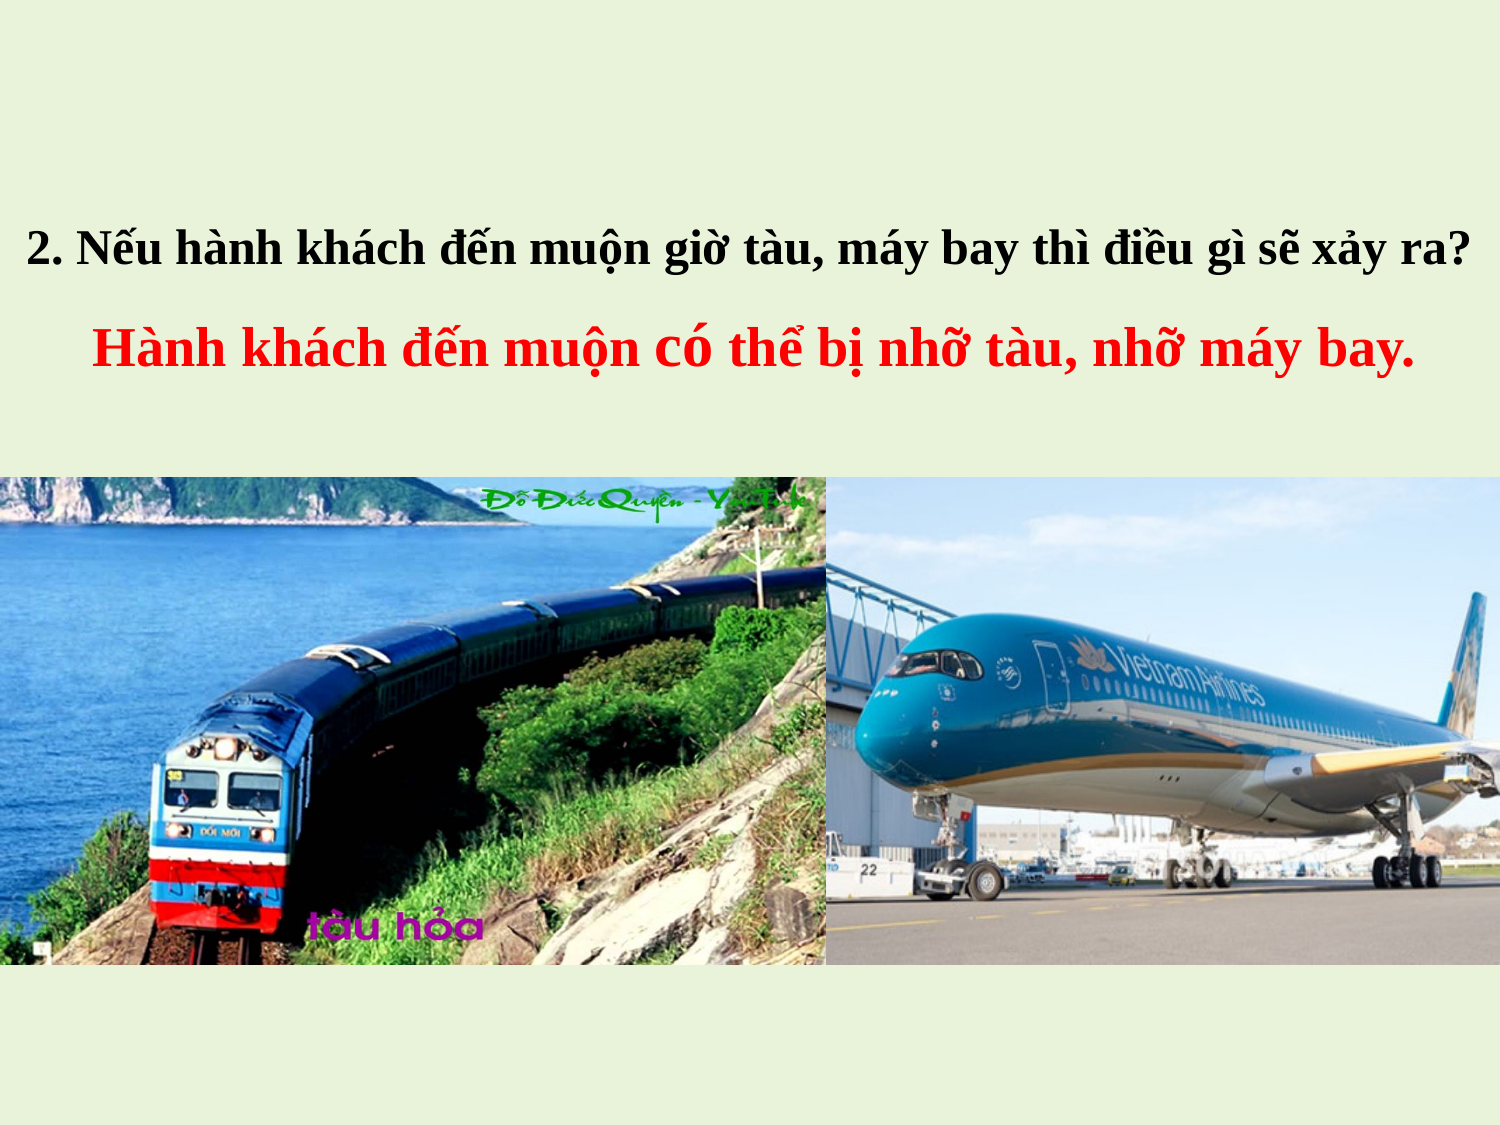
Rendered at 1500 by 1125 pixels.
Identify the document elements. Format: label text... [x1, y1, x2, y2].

text_box 2. Nếu hành khách đến muộn giờ tàu, máy bay thì điều gì sẽ xảy ra? [0, 207, 1500, 283]
text_box Hành khách đến muộn có thể bị nhỡ tàu, nhỡ máy bay. [77, 305, 1436, 407]
picture [0, 477, 1500, 965]
